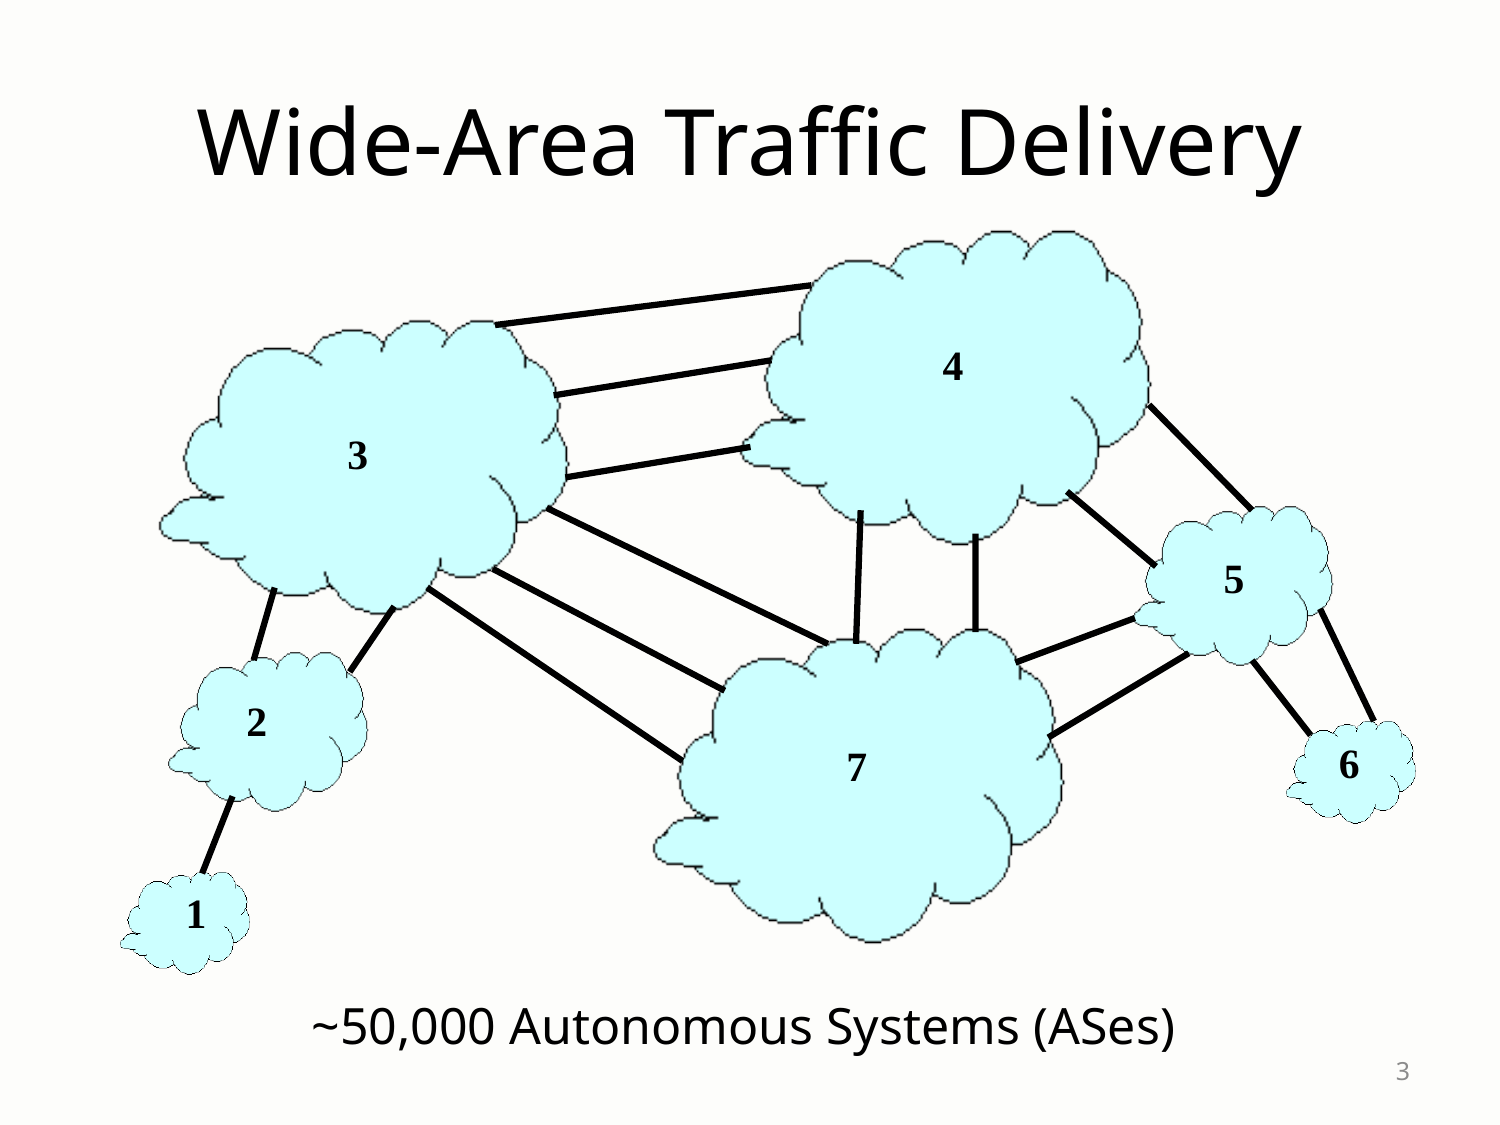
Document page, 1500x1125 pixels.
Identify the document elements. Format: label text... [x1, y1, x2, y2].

text_box ~50,000 Autonomous Systems (ASes) [296, 986, 1191, 1062]
title Wide-Area Traffic Delivery [75, 45, 1425, 233]
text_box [1284, 713, 1422, 830]
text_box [154, 300, 590, 634]
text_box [648, 607, 1085, 964]
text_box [1130, 495, 1343, 677]
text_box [118, 863, 256, 981]
slide_number 3 [1074, 1042, 1425, 1103]
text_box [165, 641, 379, 823]
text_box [736, 209, 1173, 566]
